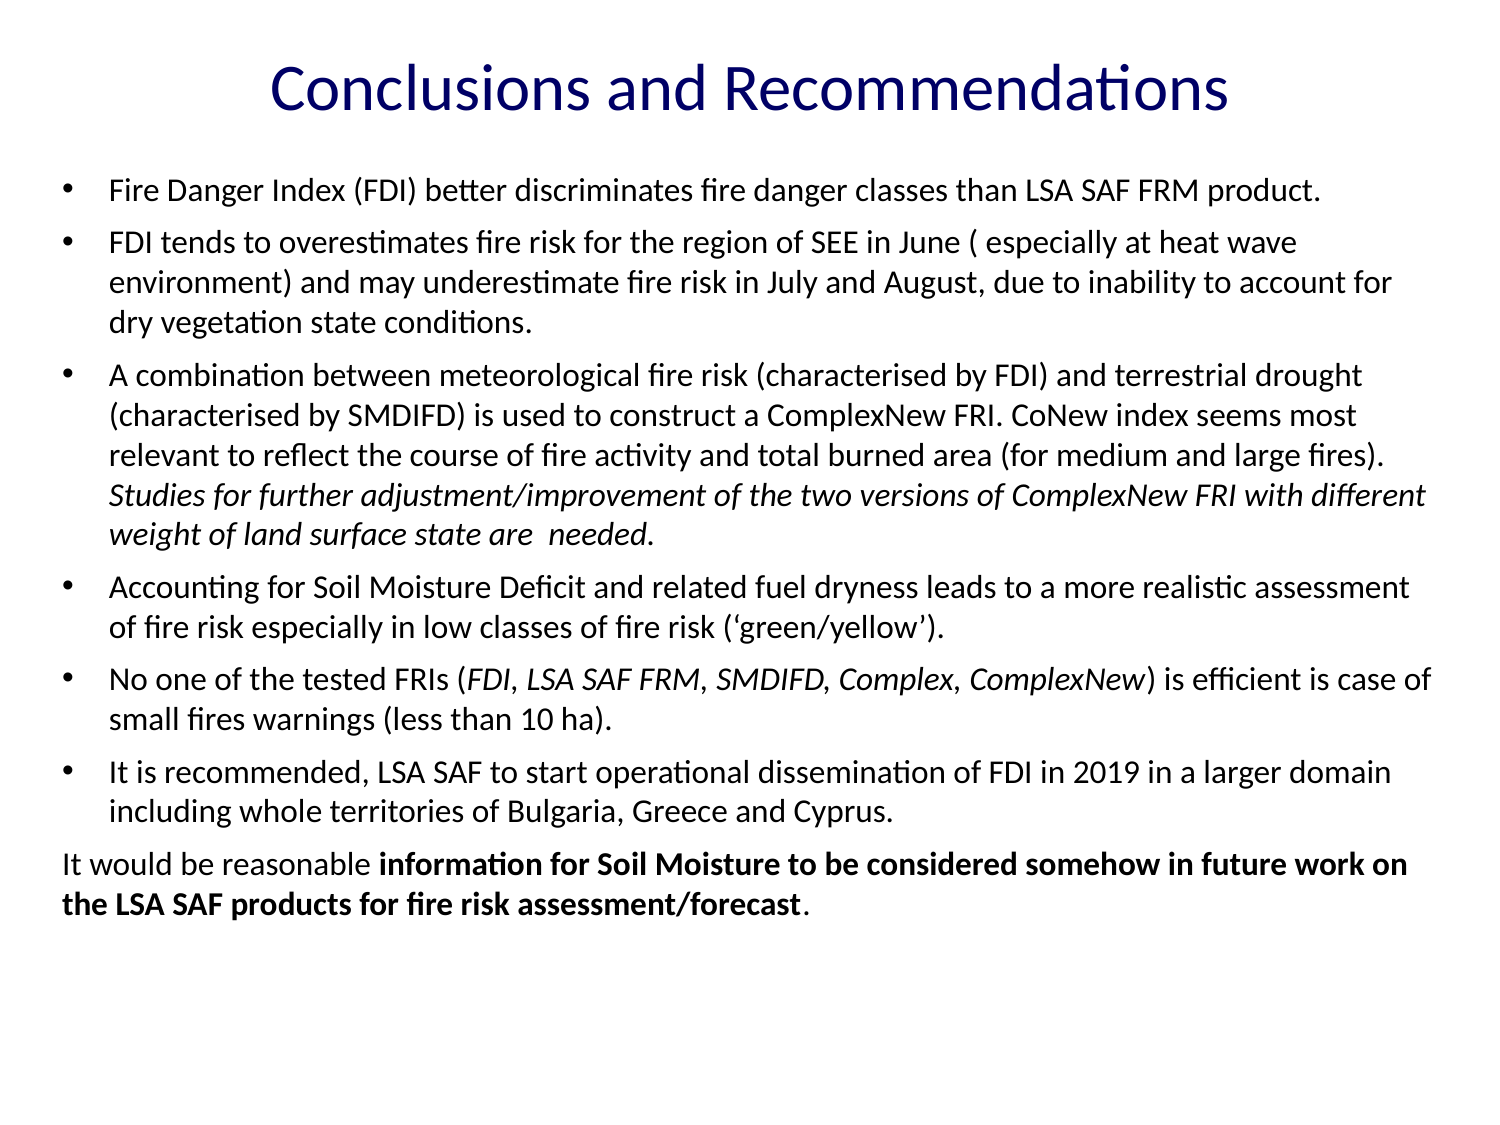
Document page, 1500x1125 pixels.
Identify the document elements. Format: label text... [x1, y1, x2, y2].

title Conclusions and Recommendations [0, 18, 1500, 149]
text_box Fire Danger Index (FDI) better discriminates fire danger classes than LSA SAF FRM product. FDI tends to overestimates fire risk for the region of SEE in June ( especially at heat wave environment) and may underestimate fire risk in July and August, due to inability to account for dry vegetation state conditions. A combination between meteorological fire risk (characterised by FDI) and terrestrial drought (characterised by SMDIFD) is used to construct a ComplexNew FRI. CoNew index seems most relevant to reflect the course of fire activity and total burned area (for medium and large fires). Studies for further adjustment/improvement of the two versions of ComplexNew FRI with different weight of land surface state are needed. Accounting for Soil Moisture Deficit and related fuel dryness leads to a more realistic assessment of fire risk especially in low classes of fire risk (‘green/yellow’). No one of the tested FRIs (FDI, LSA SAF FRM, SMDIFD, Complex, ComplexNew) is efficient is case of small fires warnings (less than 10 ha). It is recommended, LSA SAF to start operational dissemination of FDI in 2019 in a larger domain including whole territories of Bulgaria, Greece and Cyprus. It would be reasonable information for Soil Moisture to be considered somehow in future work on the LSA SAF products for fire risk assessment/forecast. [47, 160, 1459, 930]
